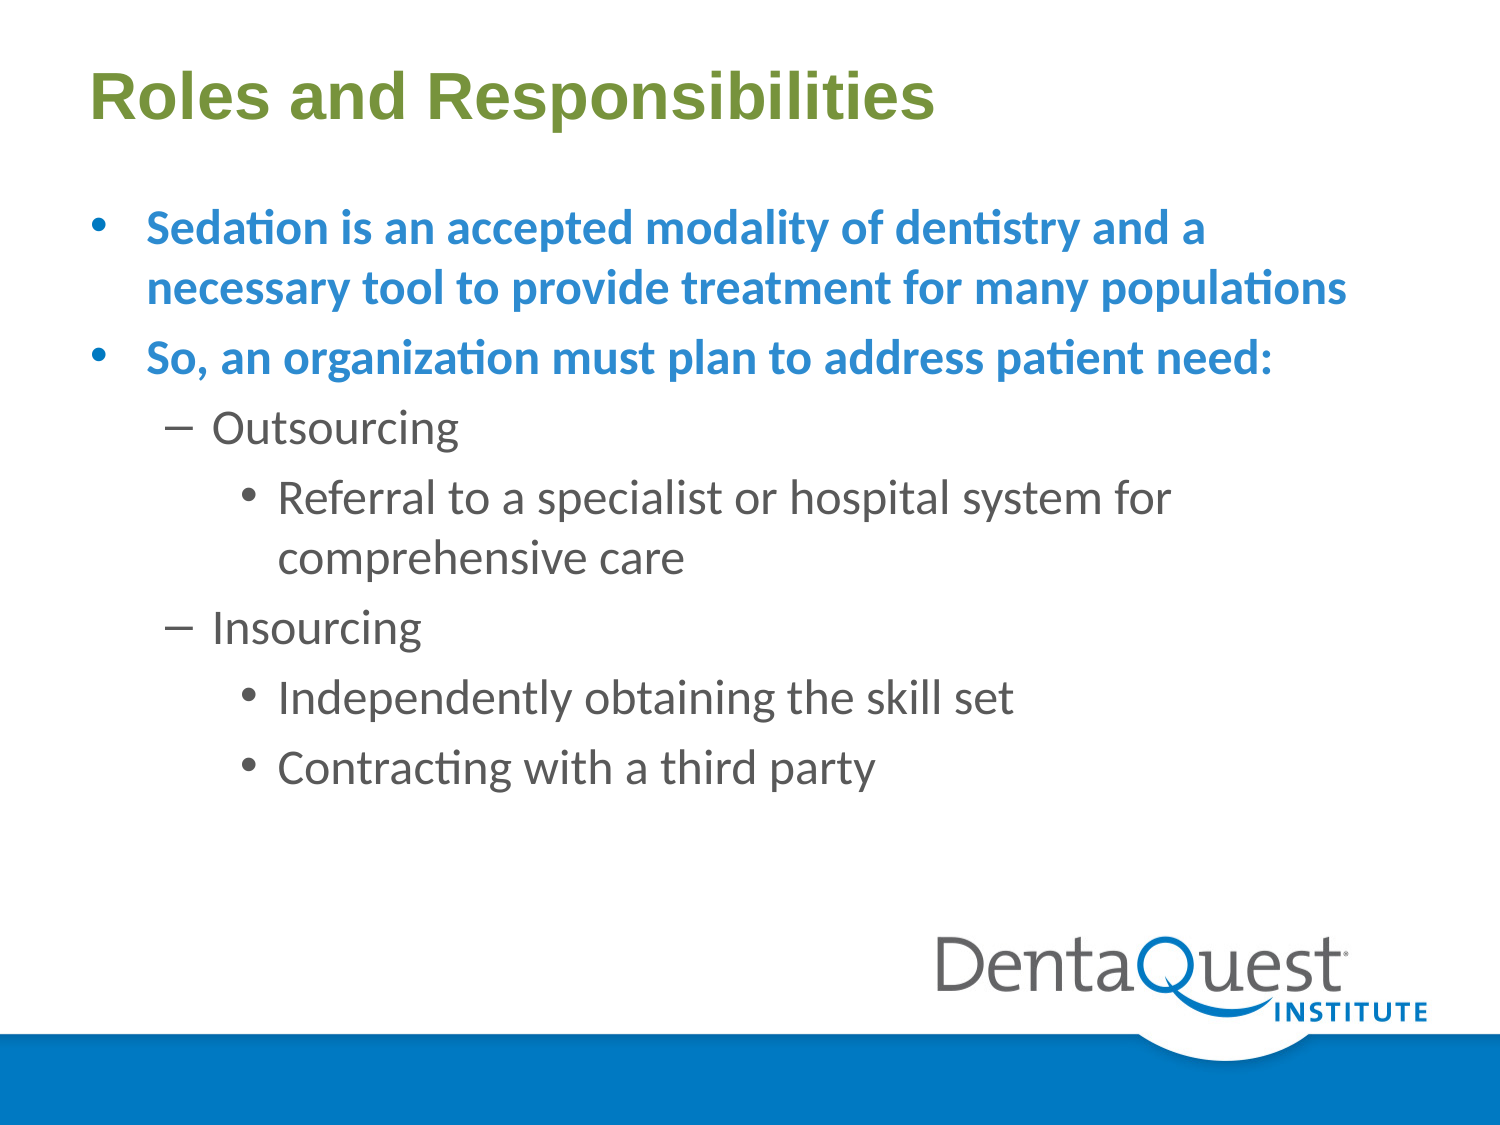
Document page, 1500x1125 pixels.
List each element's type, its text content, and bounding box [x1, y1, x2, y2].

picture [0, 0, 1500, 1125]
list Sedation is an accepted modality of dentistry and a necessary tool to provide treatment for many populations So, an organization must plan to address patient need: Outsourcing Referral to a specialist or hospital system for comprehensive care Insourcing Independently obtaining the skill set Contracting with a third party [75, 187, 1425, 1005]
title Roles and Responsibilities [75, 45, 1425, 170]
